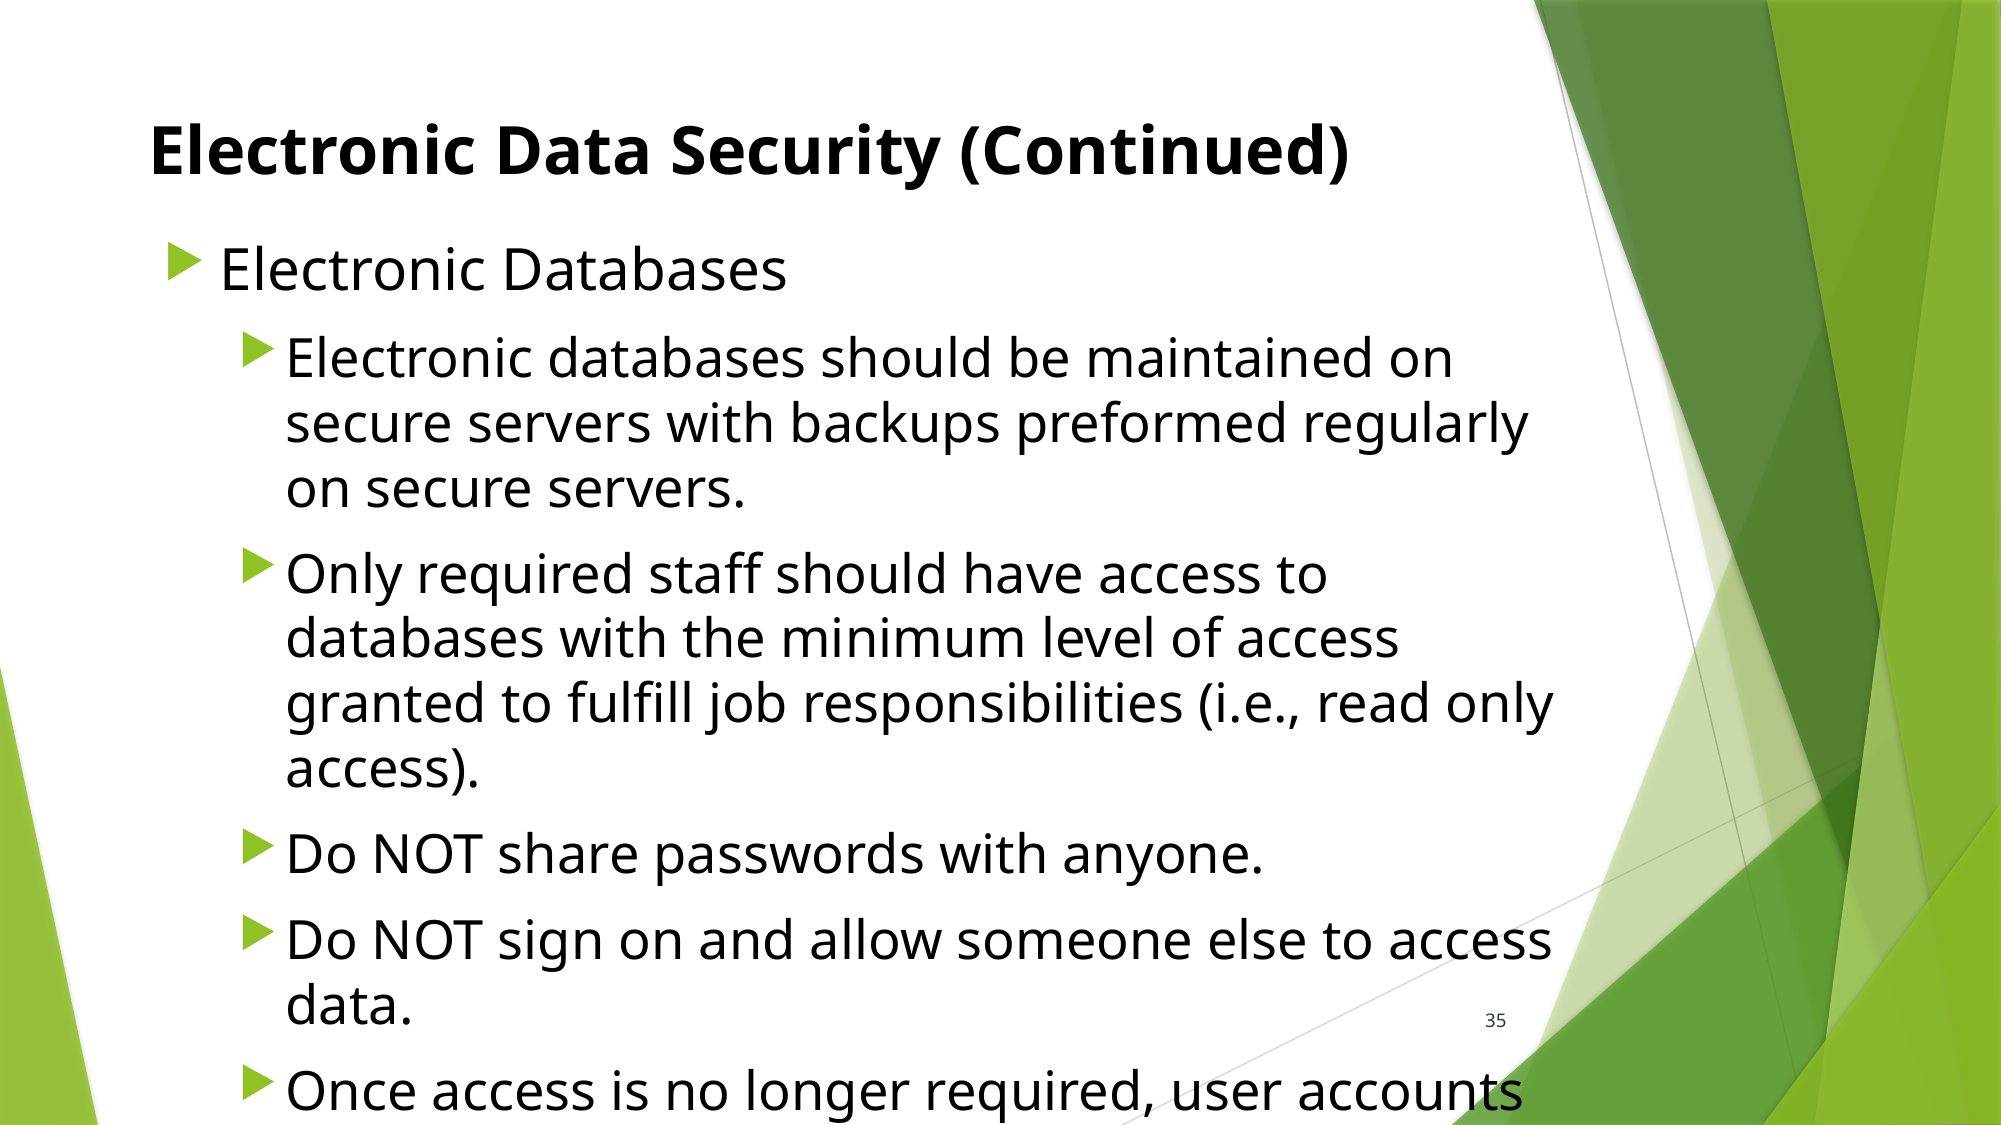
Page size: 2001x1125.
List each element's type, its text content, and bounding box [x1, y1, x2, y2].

list Electronic Databases Electronic databases should be maintained on secure servers with backups preformed regularly on secure servers. Only required staff should have access to databases with the minimum level of access granted to fulfill job responsibilities (i.e., read only access). Do NOT share passwords with anyone. Do NOT sign on and allow someone else to access data. Once access is no longer required, user accounts should be deactivated. [148, 224, 1590, 1025]
slide_number 35 [1409, 991, 1522, 1051]
title Electronic Data Security (Continued) [133, 99, 1522, 317]
